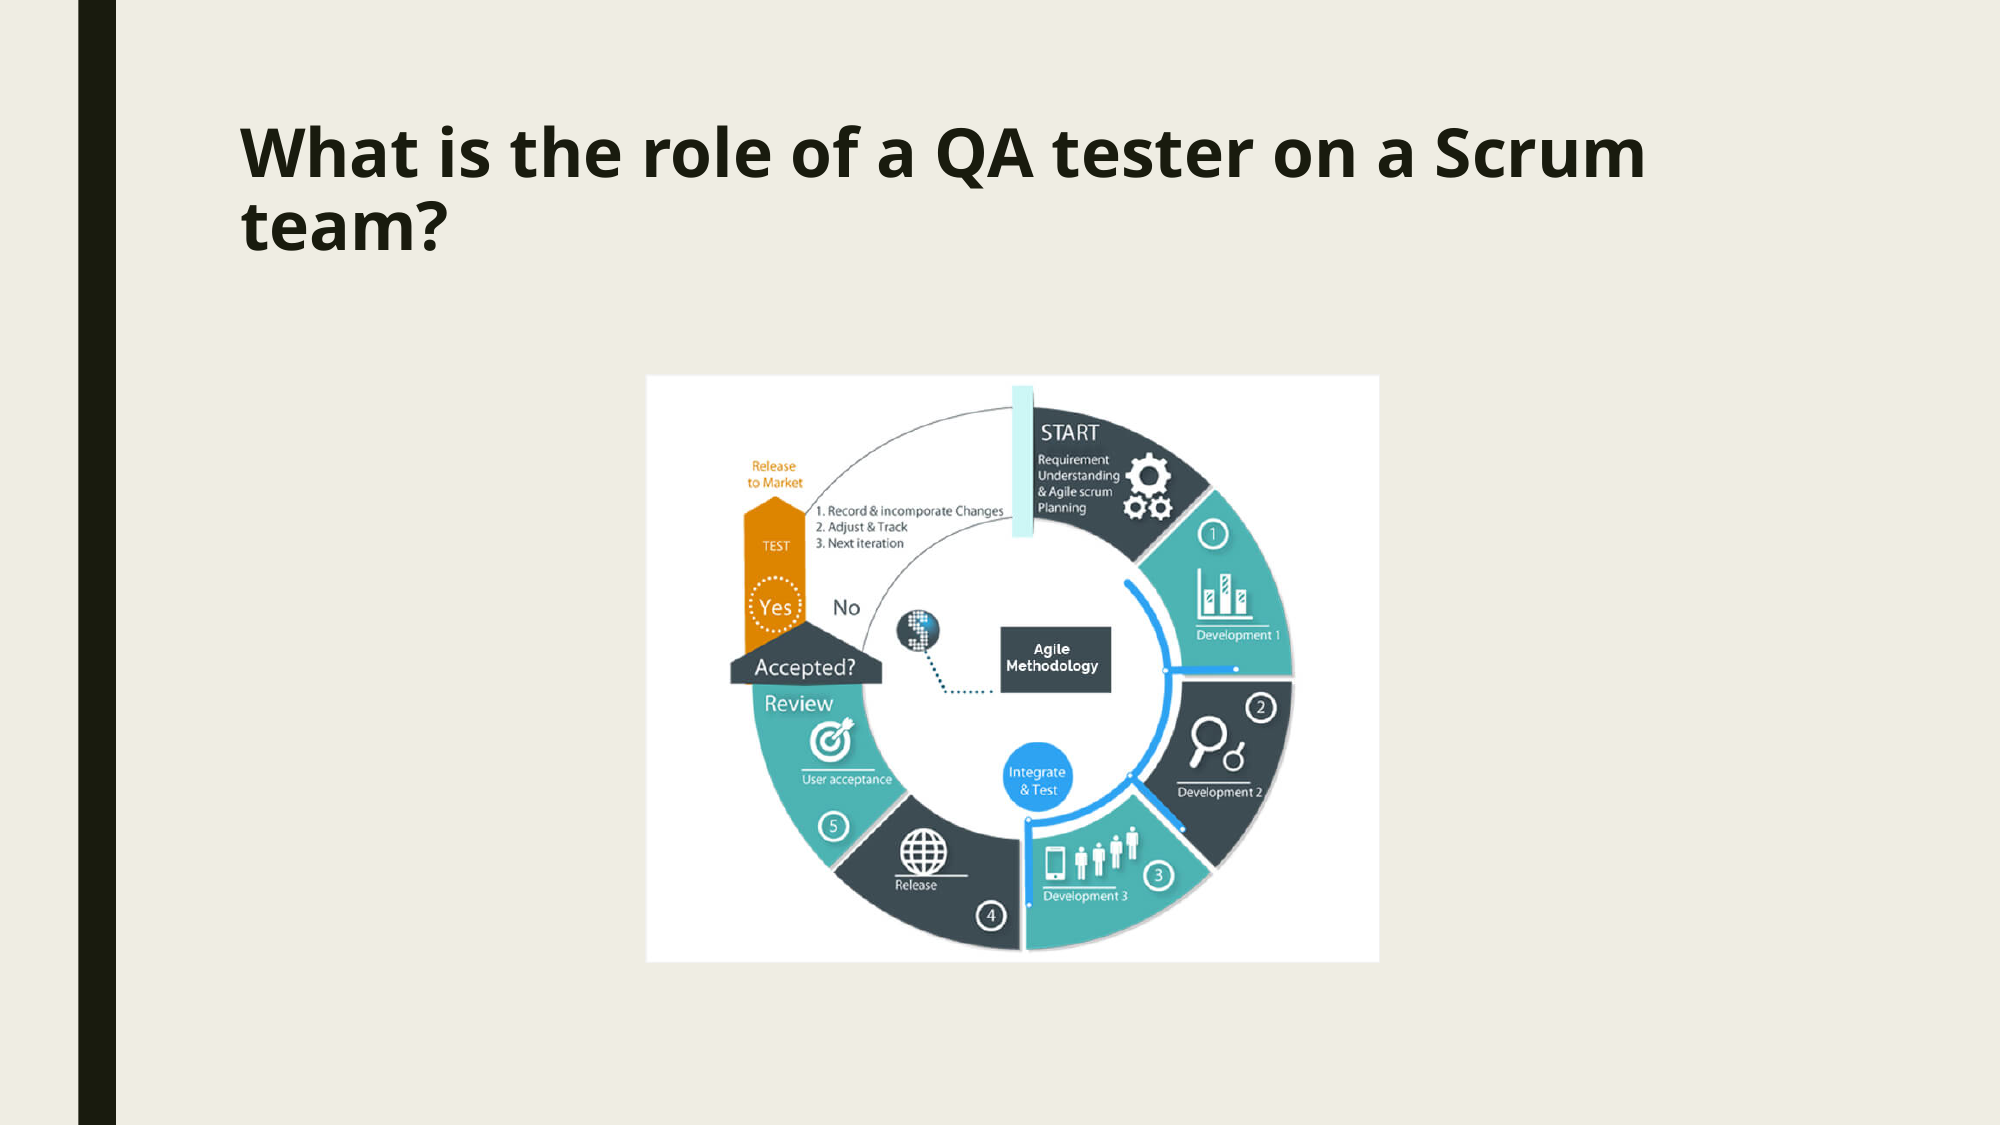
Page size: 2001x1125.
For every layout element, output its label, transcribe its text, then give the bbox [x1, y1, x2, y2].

title What is the role of a QA tester on a Scrum team? [225, 112, 1800, 357]
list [645, 374, 1380, 963]
